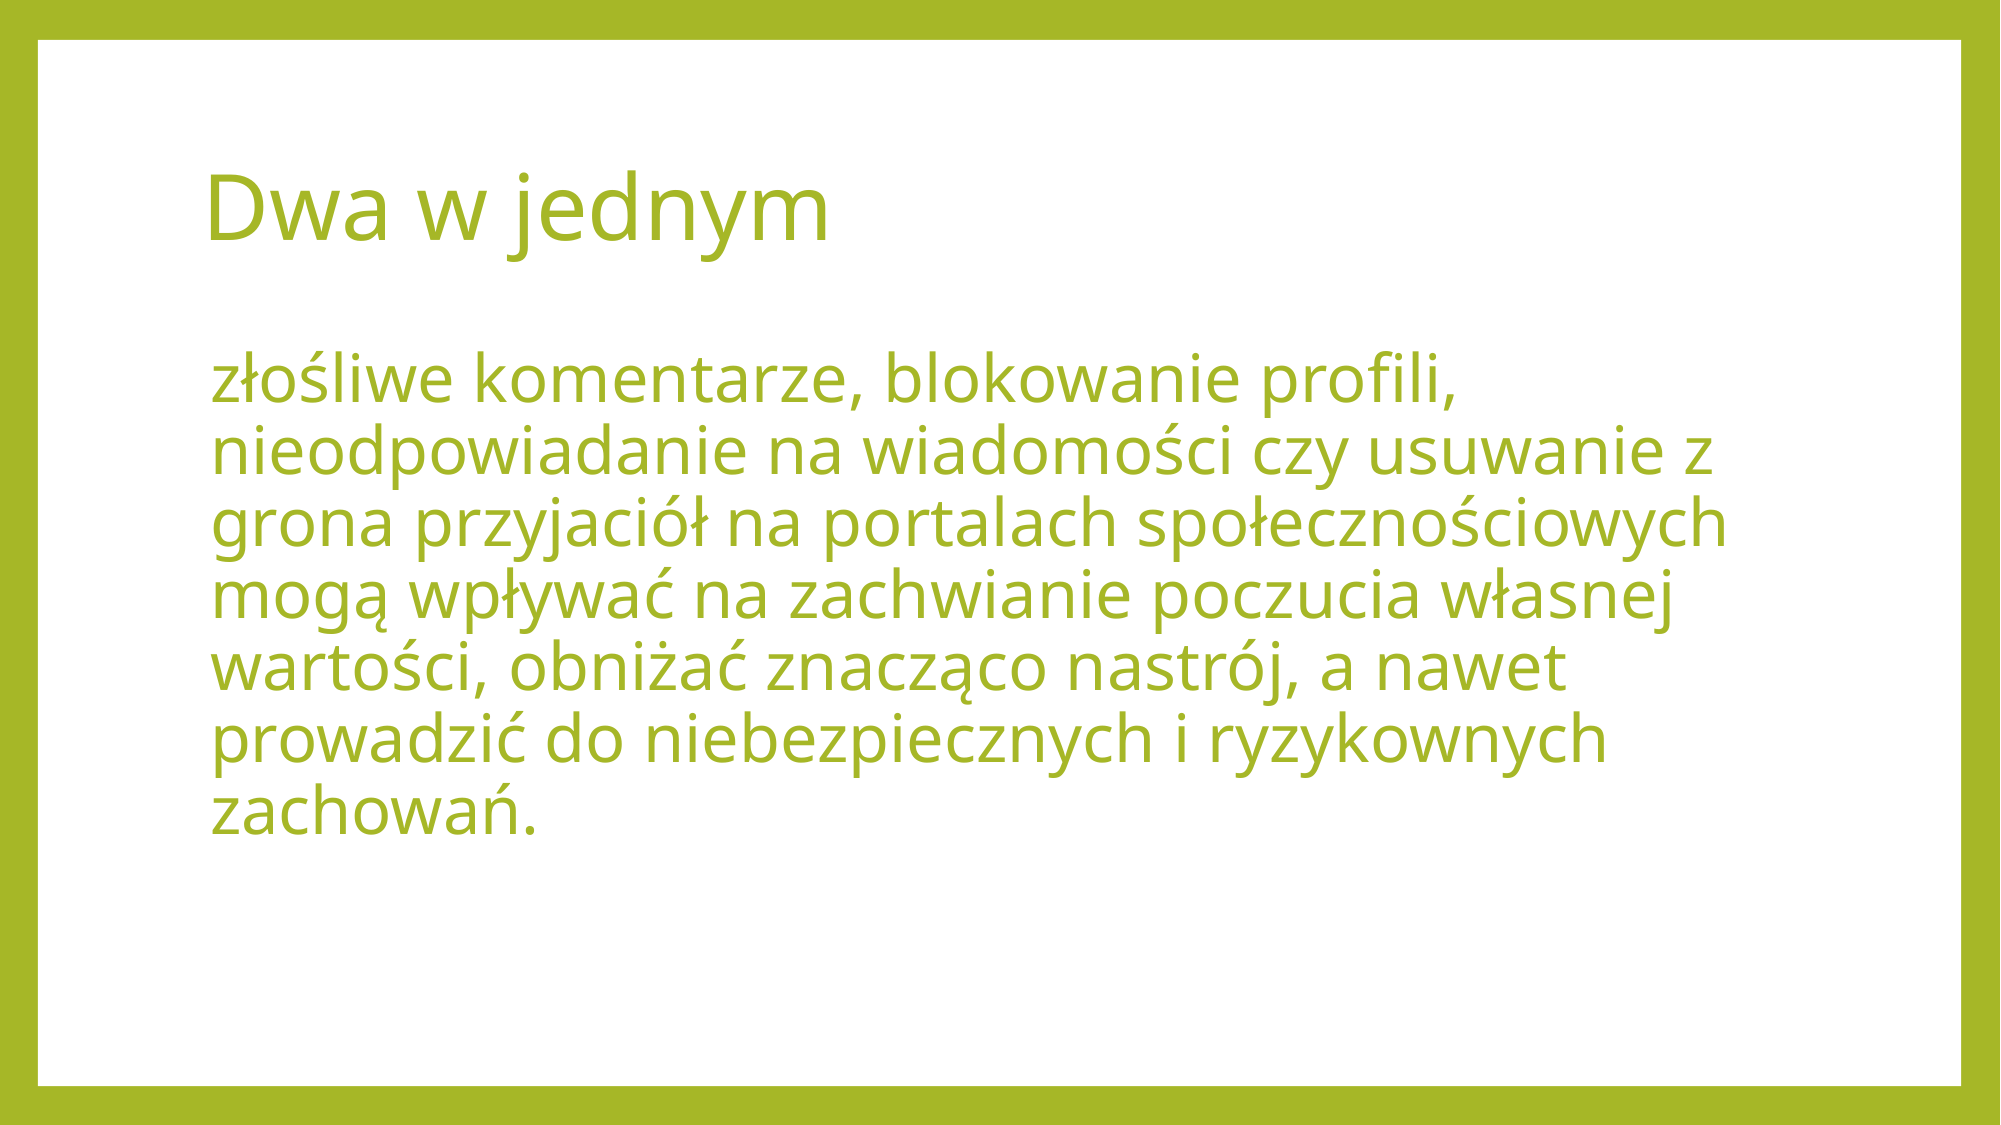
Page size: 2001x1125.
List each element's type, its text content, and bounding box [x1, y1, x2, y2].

list złośliwe komentarze, blokowanie profili, nieodpowiadanie na wiadomości czy usuwanie z grona przyjaciół na portalach społecznościowych mogą wpływać na zachwianie poczucia własnej wartości, obniżać znacząco nastrój, a nawet prowadzić do niebezpiecznych i ryzykownych zachowań. [187, 337, 1808, 1000]
title Dwa w jednym [187, 99, 1808, 323]
